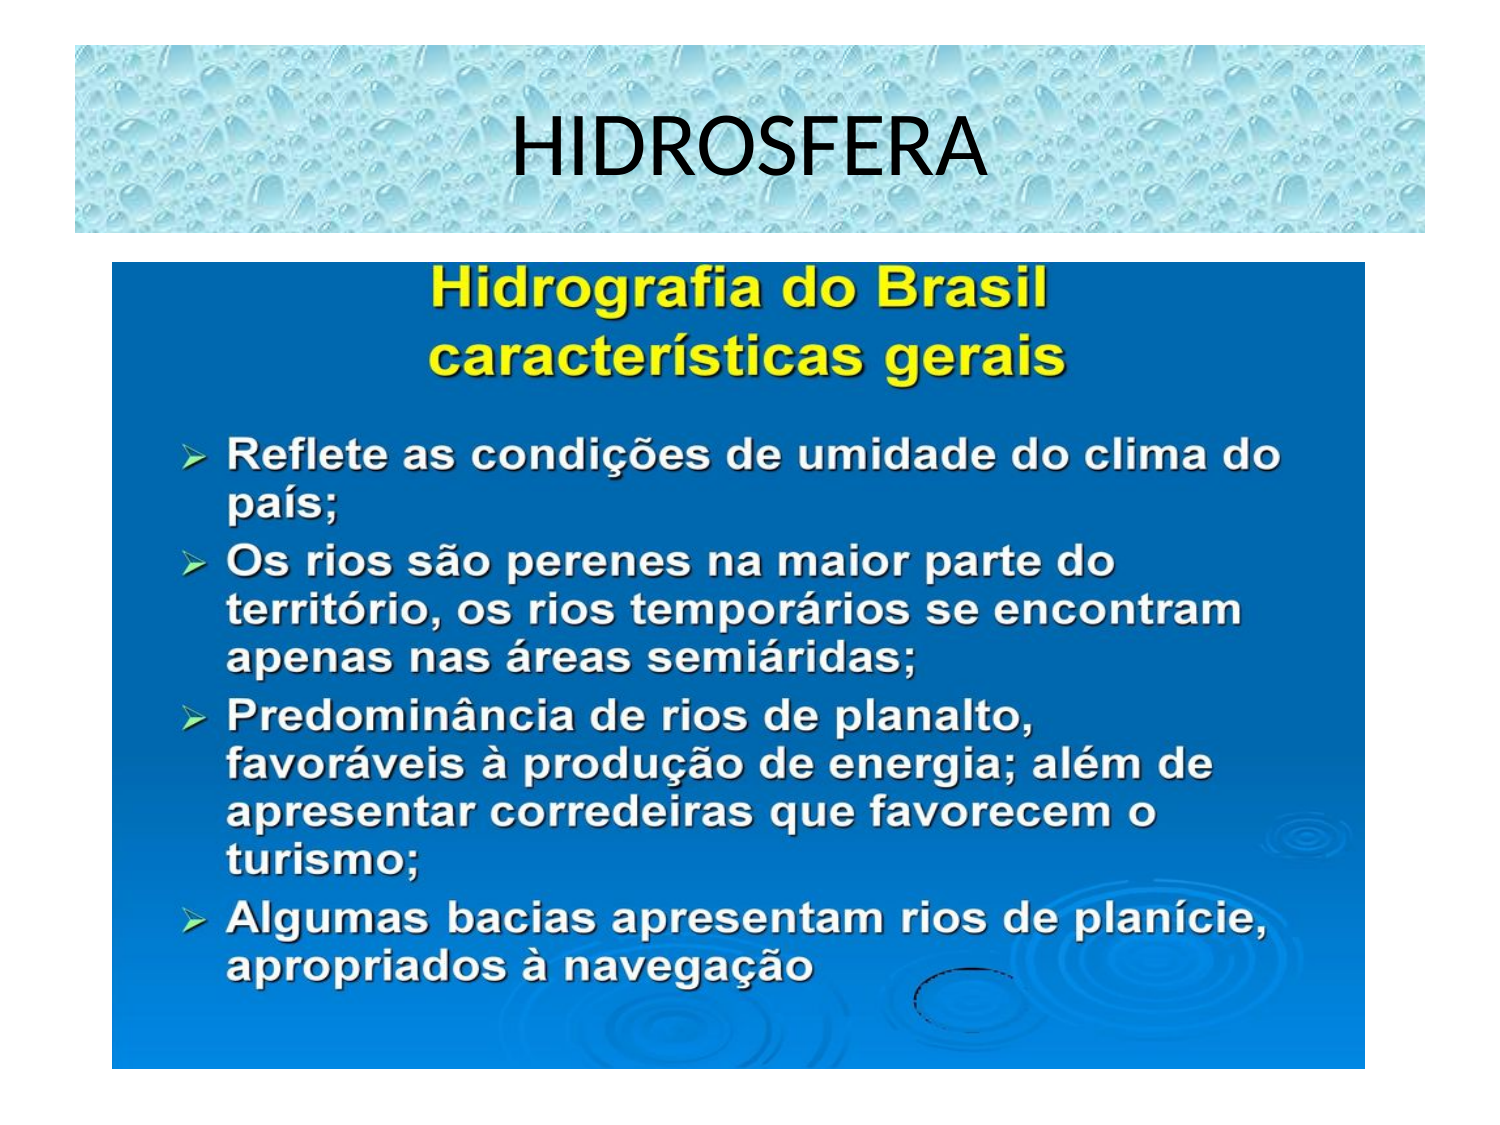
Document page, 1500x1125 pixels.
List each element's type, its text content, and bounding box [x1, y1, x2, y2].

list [111, 262, 1365, 1069]
title HIDROSFERA [75, 45, 1425, 233]
